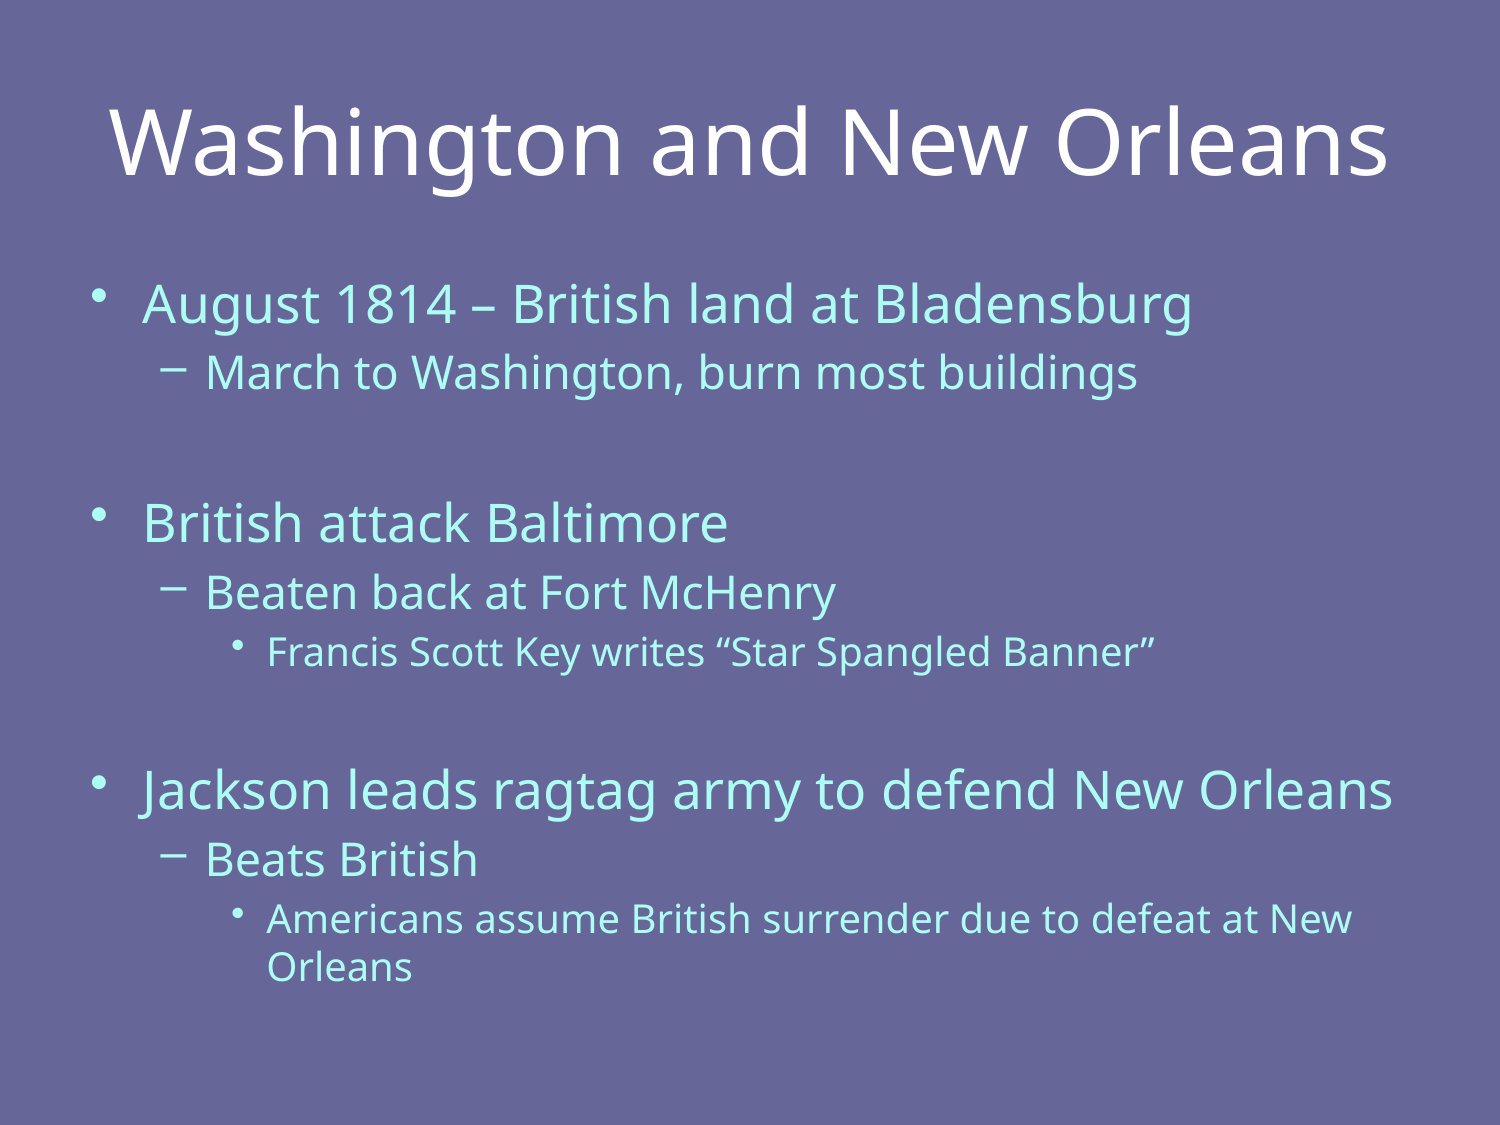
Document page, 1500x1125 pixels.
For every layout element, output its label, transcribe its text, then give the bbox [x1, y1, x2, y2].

list August 1814 – British land at Bladensburg March to Washington, burn most buildings British attack Baltimore Beaten back at Fort McHenry Francis Scott Key writes “Star Spangled Banner” Jackson leads ragtag army to defend New Orleans Beats British Americans assume British surrender due to defeat at New Orleans [75, 262, 1425, 1005]
title Washington and New Orleans [75, 45, 1425, 233]
